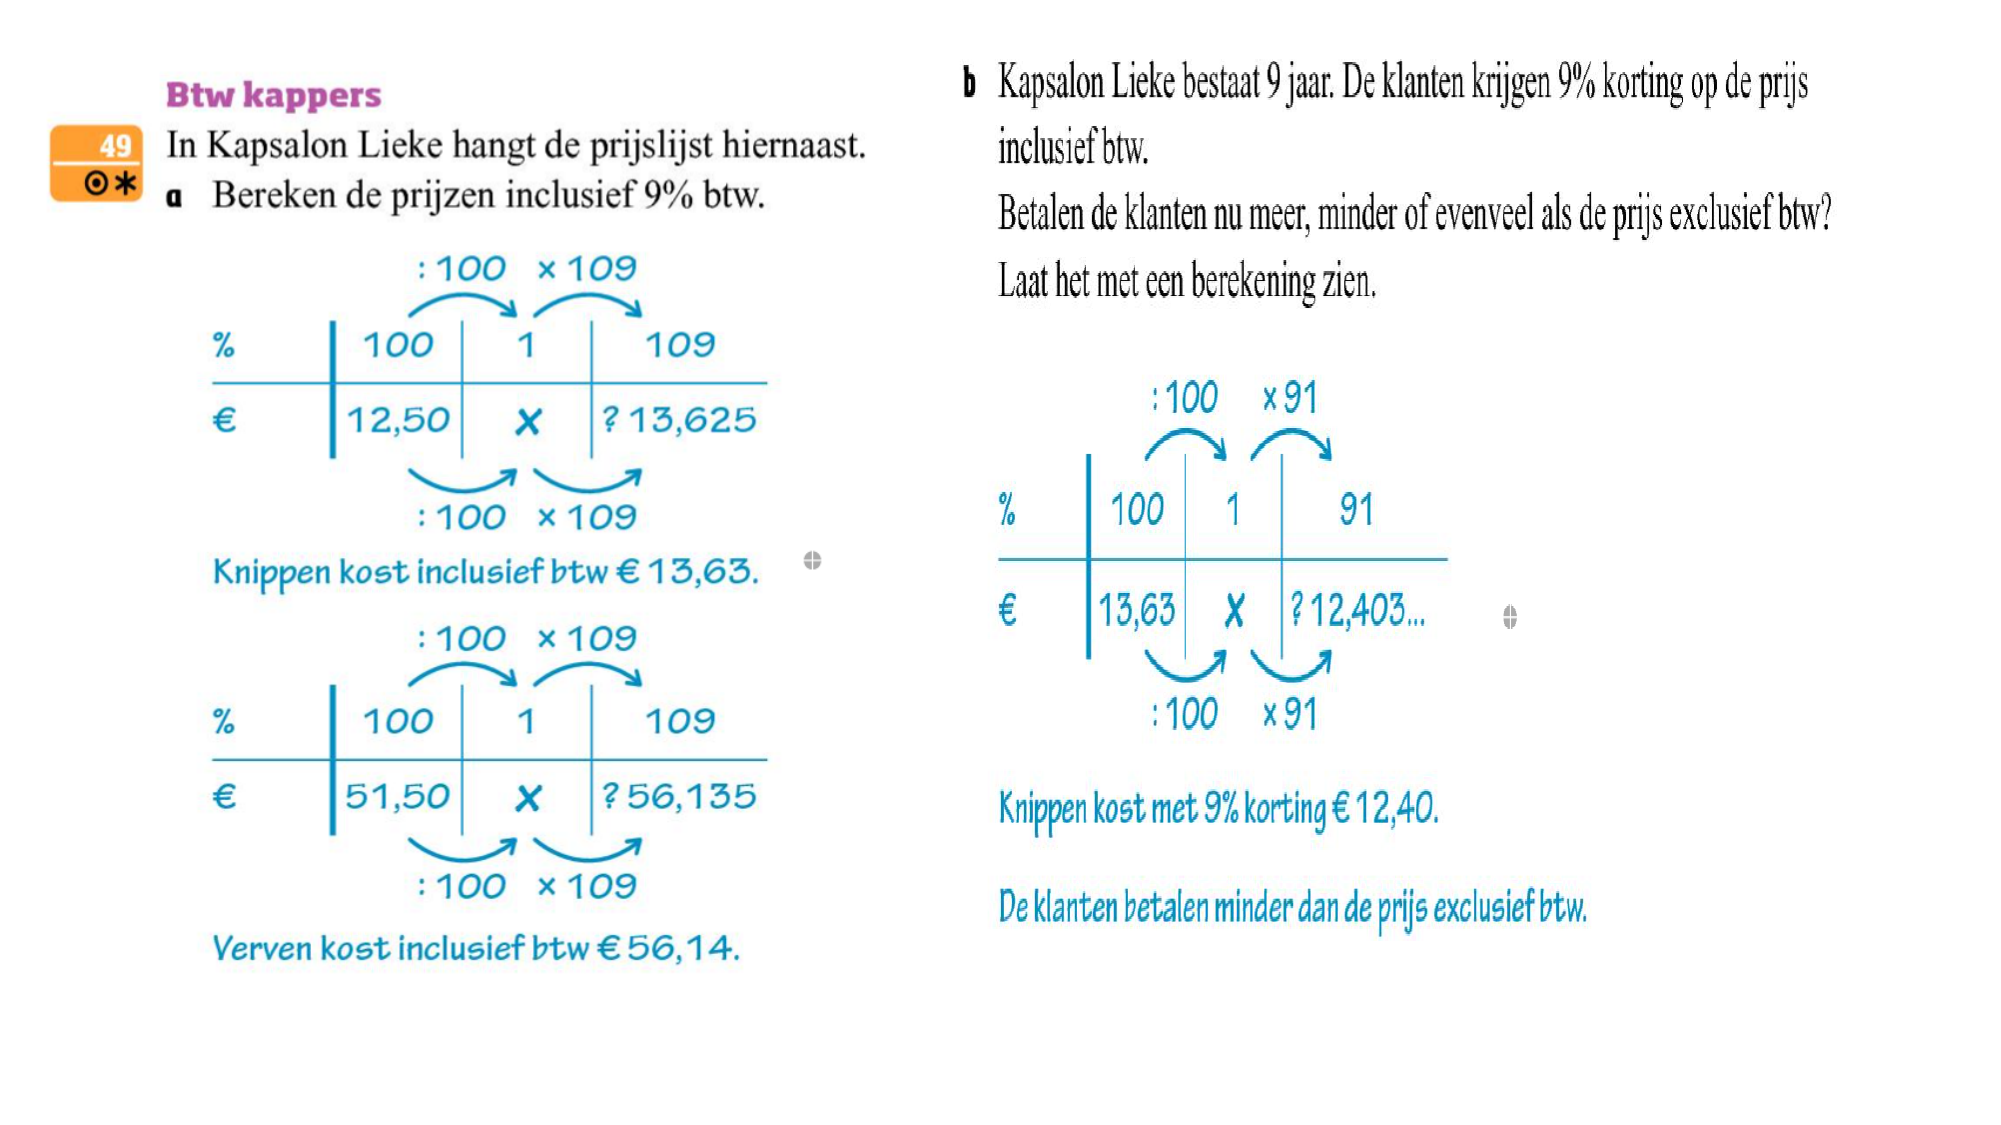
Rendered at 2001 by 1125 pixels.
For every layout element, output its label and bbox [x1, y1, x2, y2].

picture [44, 33, 1873, 979]
